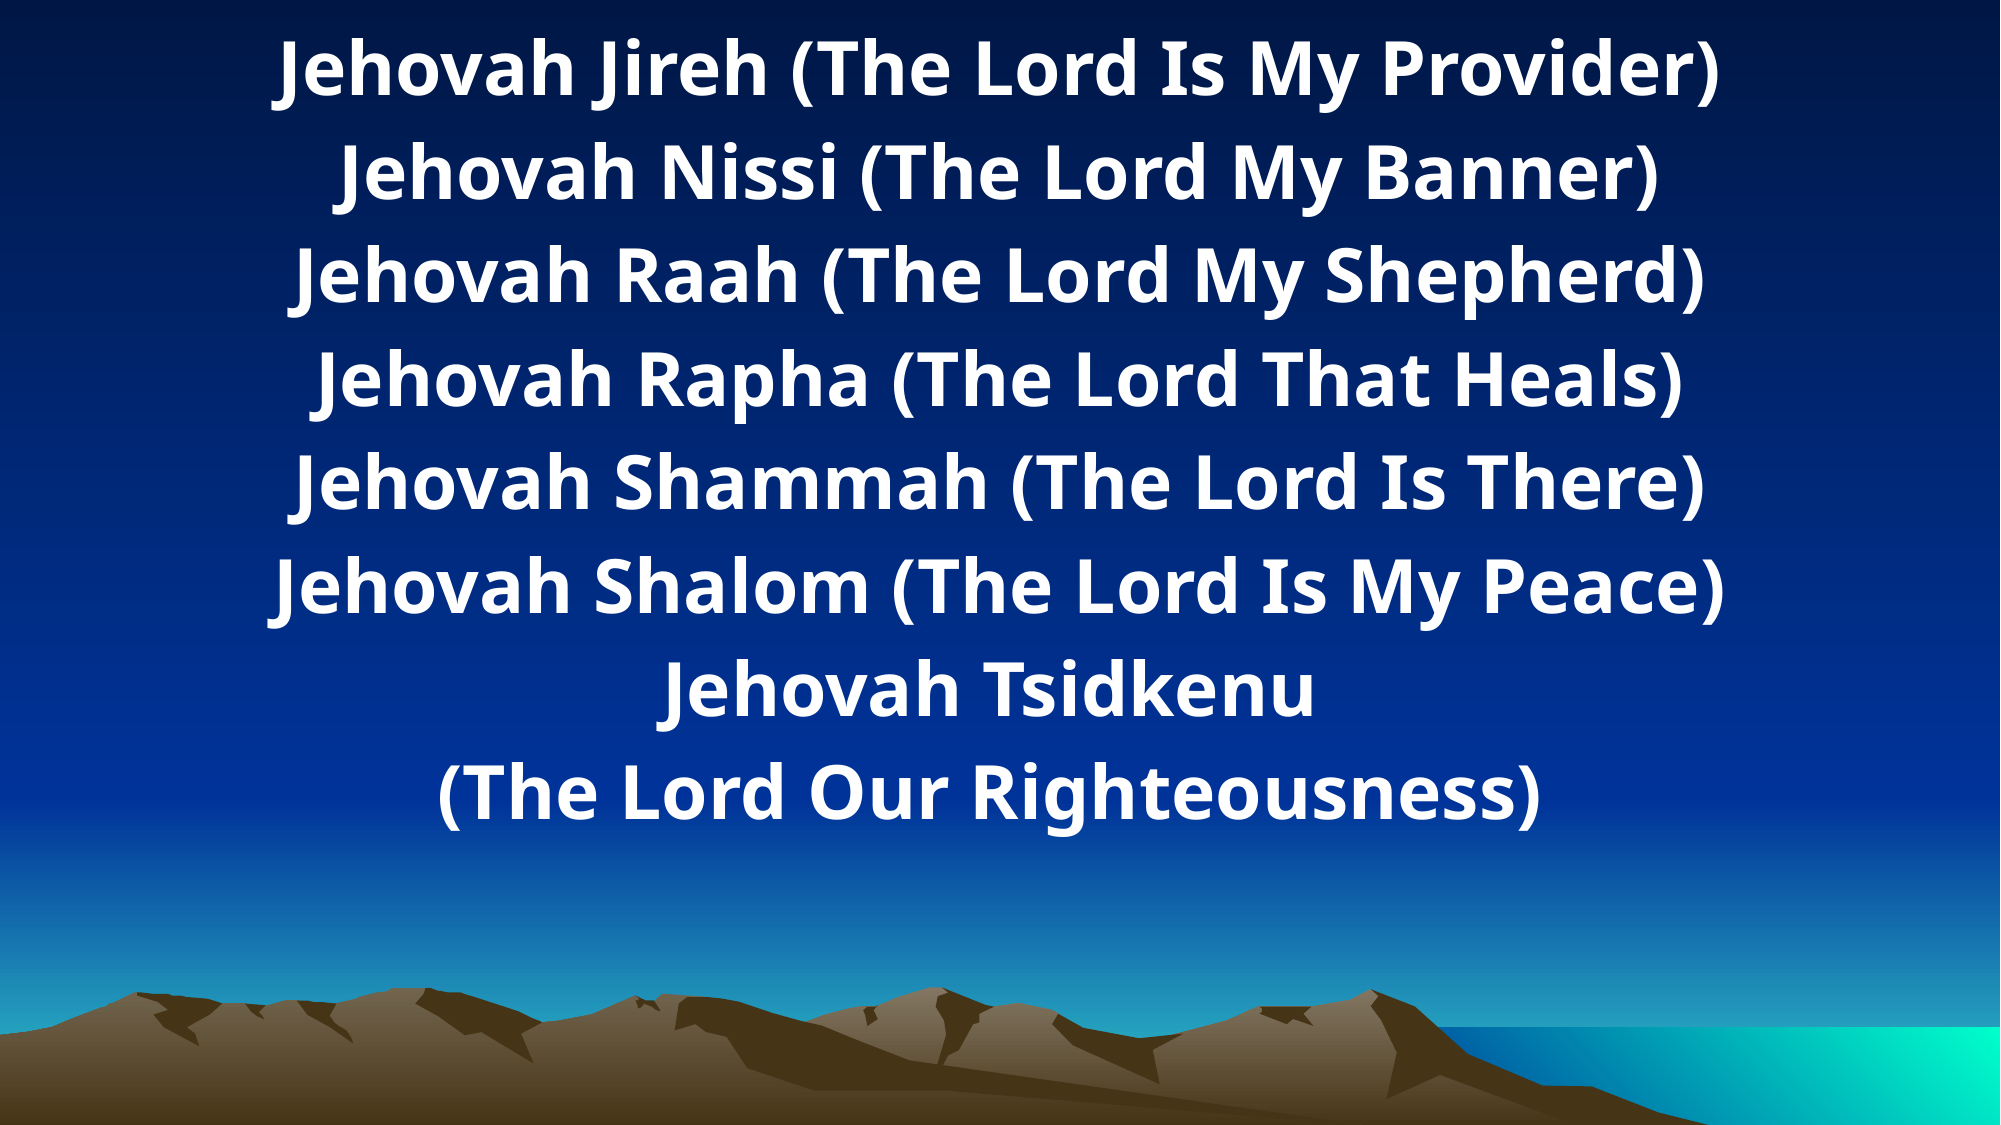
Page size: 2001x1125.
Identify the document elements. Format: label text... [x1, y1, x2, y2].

text_box Jehovah Jireh (The Lord Is My Provider) Jehovah Nissi (The Lord My Banner) Jehovah Raah (The Lord My Shepherd) Jehovah Rapha (The Lord That Heals) Jehovah Shammah (The Lord Is There) Jehovah Shalom (The Lord Is My Peace) Jehovah Tsidkenu (The Lord Our Righteousness) [24, 0, 1975, 825]
